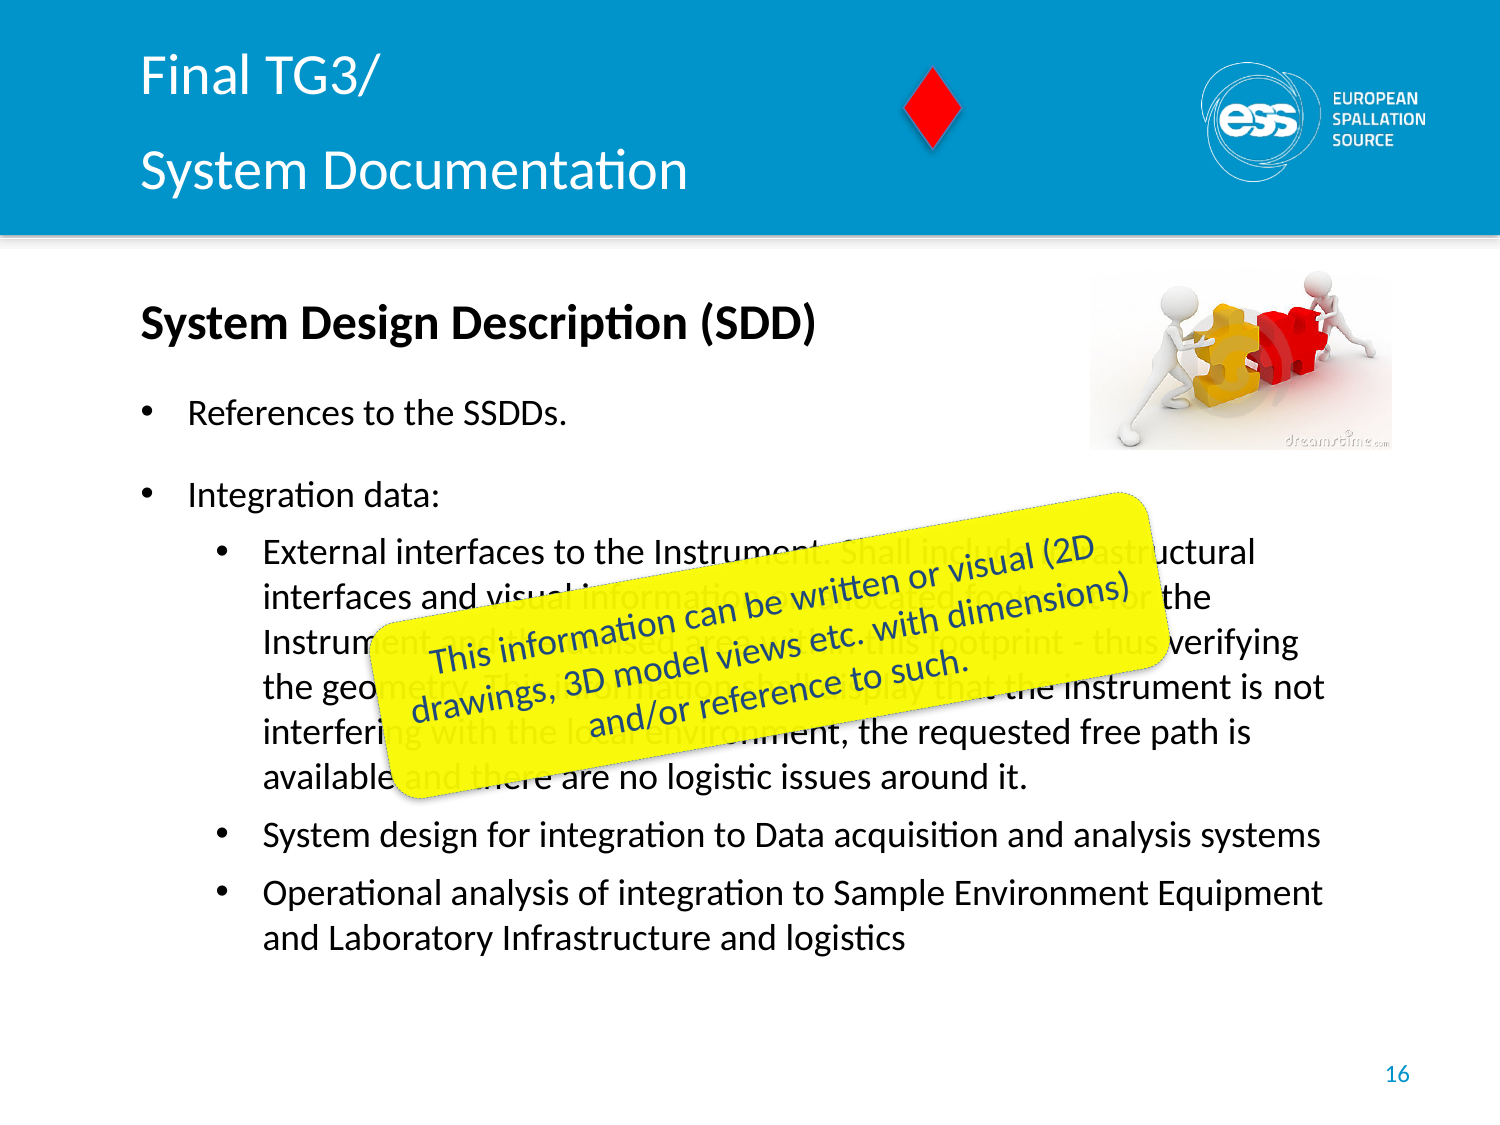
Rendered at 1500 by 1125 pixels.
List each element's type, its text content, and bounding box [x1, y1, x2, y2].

picture [1333, 113, 1340, 125]
picture [1220, 104, 1299, 137]
picture [1334, 93, 1341, 104]
picture [1372, 114, 1378, 125]
picture [1364, 114, 1369, 125]
picture [1413, 93, 1417, 104]
picture [1377, 93, 1385, 104]
picture [1355, 92, 1374, 104]
picture [1408, 93, 1412, 104]
text_box Final TG3/ System Documentation [125, 28, 1011, 209]
picture [1366, 134, 1383, 146]
picture [1343, 113, 1351, 124]
text_box [902, 64, 963, 151]
picture [1333, 134, 1340, 146]
slide_number 16 [1074, 1042, 1425, 1103]
picture [1381, 113, 1389, 125]
picture [1346, 93, 1352, 104]
text_box This information can be written or visual (2D drawings, 3D model views etc. with dimensions) and/or reference to such. [368, 491, 1171, 800]
picture [1391, 113, 1402, 124]
picture [1352, 113, 1361, 125]
picture [1089, 263, 1392, 450]
picture [1388, 93, 1394, 104]
picture [1405, 113, 1413, 125]
picture [1397, 97, 1405, 104]
picture [1386, 134, 1392, 146]
picture [1416, 113, 1420, 123]
picture [1343, 134, 1363, 146]
text_box System Design Description (SDD) References to the SSDDs. Integration data: External interfaces to the Instrument. Shall include infrastructural interfaces and visual information on allocated footprint for the Instrument and the utilised area within this footprint - thus verifying the geometry. This information shall display that the instrument is not interfering with the local environment, the requested free path is available and there are no logistic issues around it. System design for integration to Data acquisition and analysis systems Operational analysis of integration to Sample Environment Equipment and Laboratory Infrastructure and logistics [125, 282, 1374, 965]
